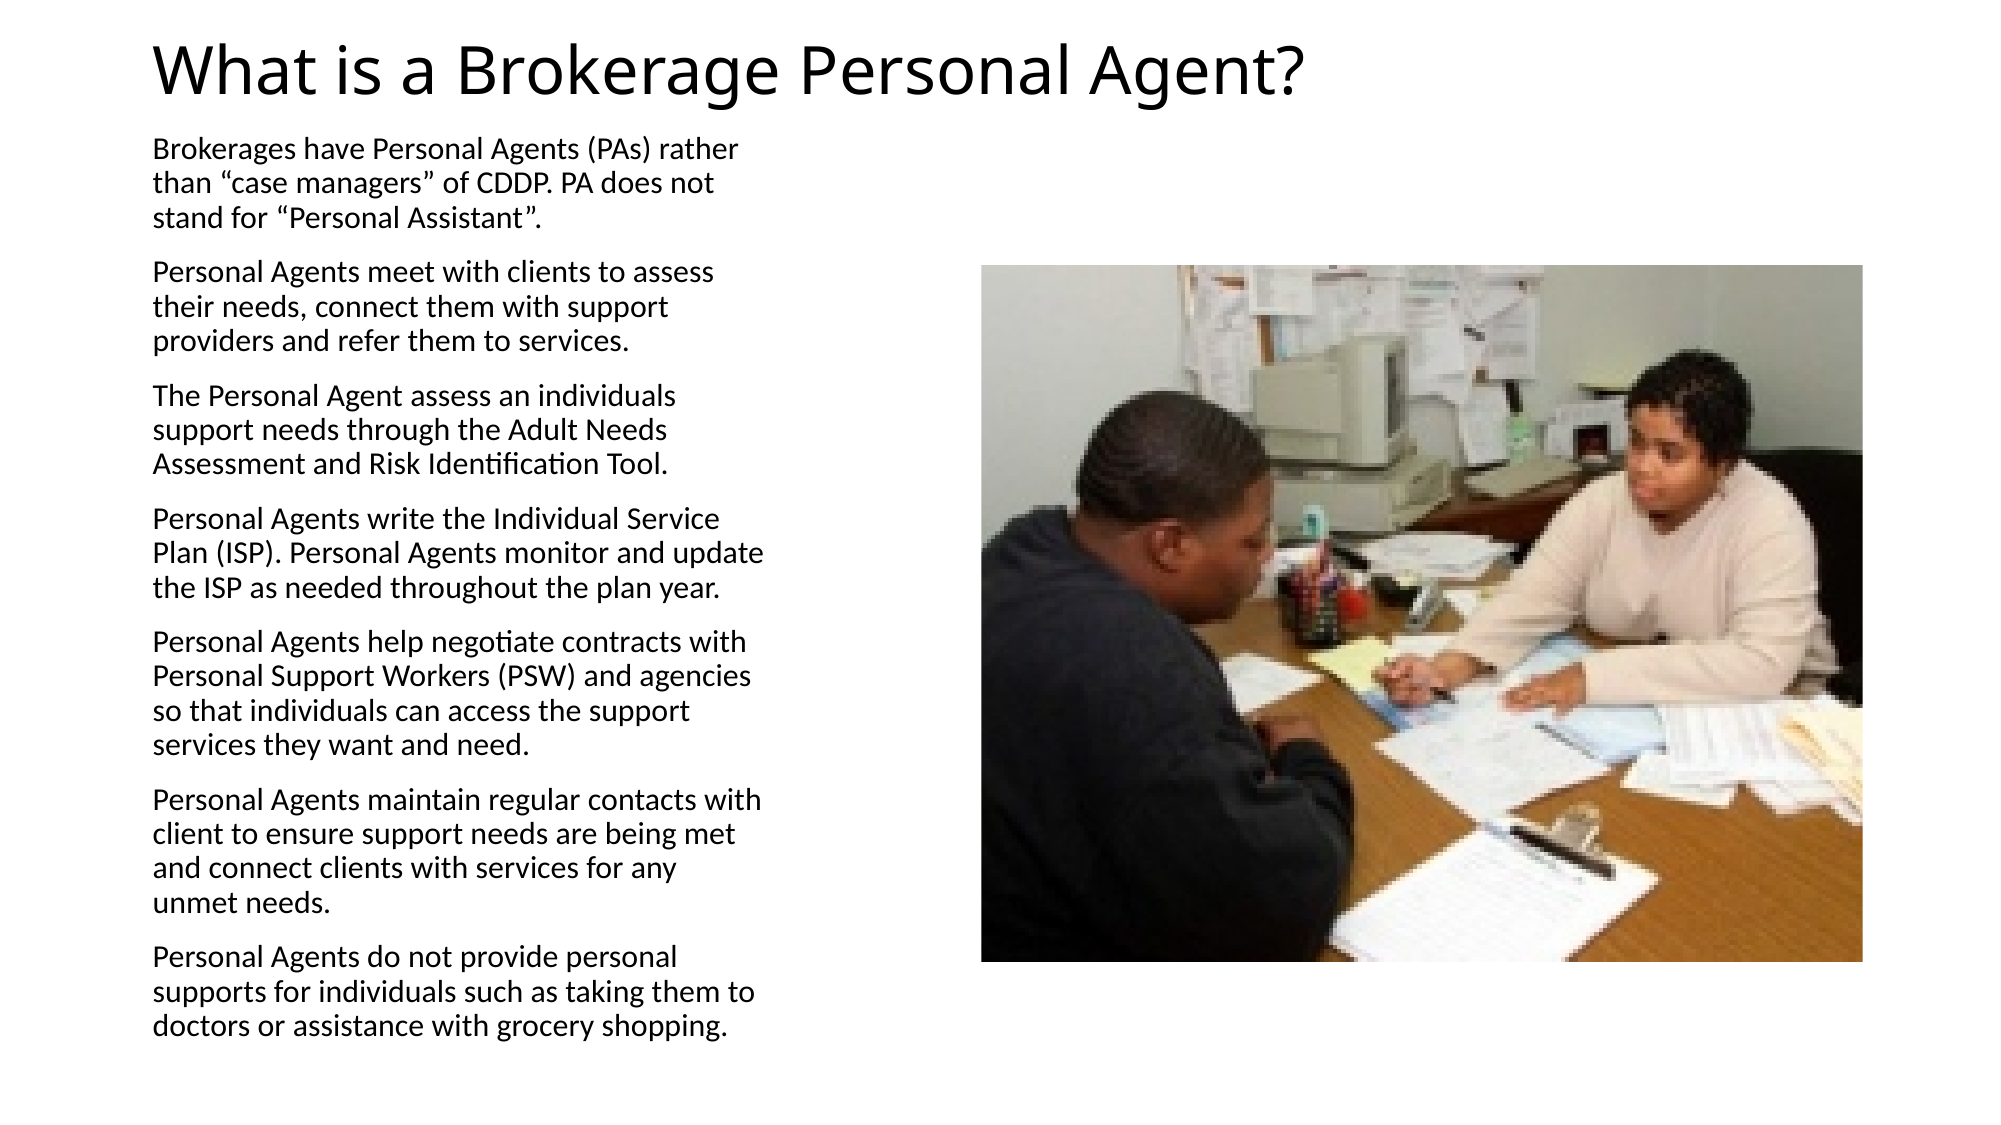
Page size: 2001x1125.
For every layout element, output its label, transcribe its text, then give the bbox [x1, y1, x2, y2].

title What is a Brokerage Personal Agent? [137, 0, 1863, 117]
list Brokerages have Personal Agents (PAs) rather than “case managers” of CDDP. PA does not stand for “Personal Assistant”. Personal Agents meet with clients to assess their needs, connect them with support providers and refer them to services. The Personal Agent assess an individuals support needs through the Adult Needs Assessment and Risk Identification Tool. Personal Agents write the Individual Service Plan (ISP). Personal Agents monitor and update the ISP as needed throughout the plan year. Personal Agents help negotiate contracts with Personal Support Workers (PSW) and agencies so that individuals can access the support services they want and need. Personal Agents maintain regular contacts with client to ensure support needs are being met and connect clients with services for any unmet needs. Personal Agents do not provide personal supports for individuals such as taking them to doctors or assistance with grocery shopping. [137, 124, 783, 1091]
picture [981, 265, 1863, 962]
